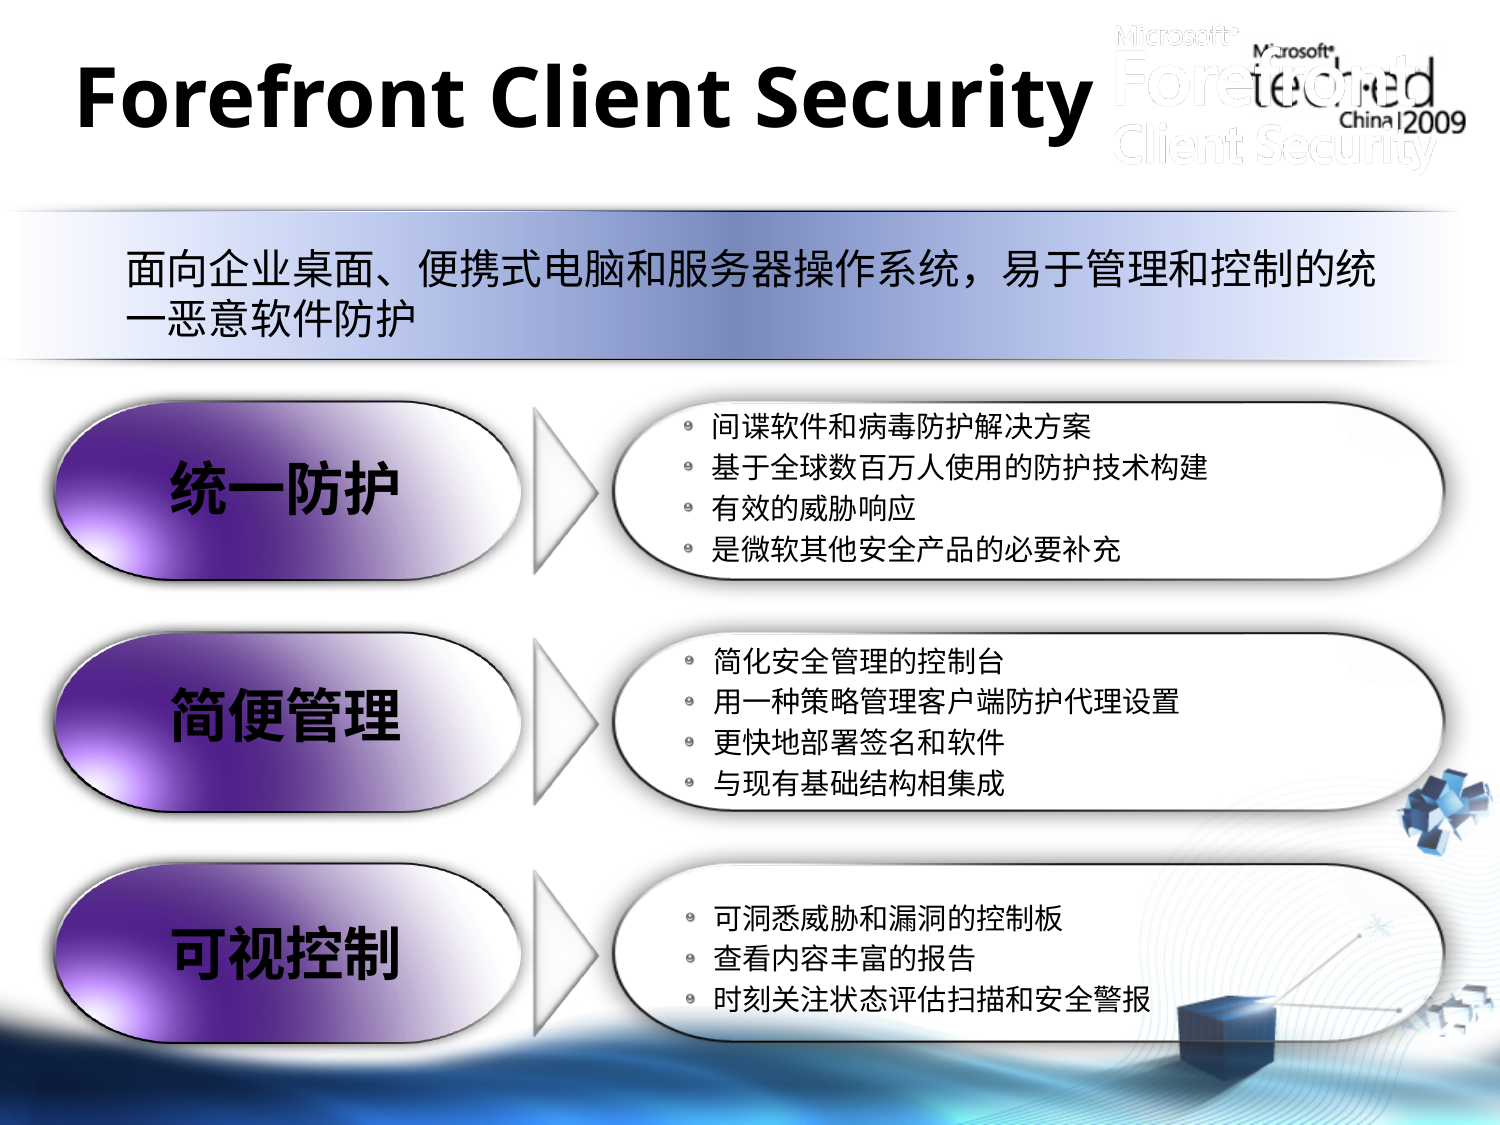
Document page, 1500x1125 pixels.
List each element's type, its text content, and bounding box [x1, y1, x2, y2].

text_box Forefront Client Security [58, 36, 1107, 152]
picture [542, 608, 1478, 835]
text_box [0, 200, 1463, 370]
picture [0, 0, 1500, 1125]
